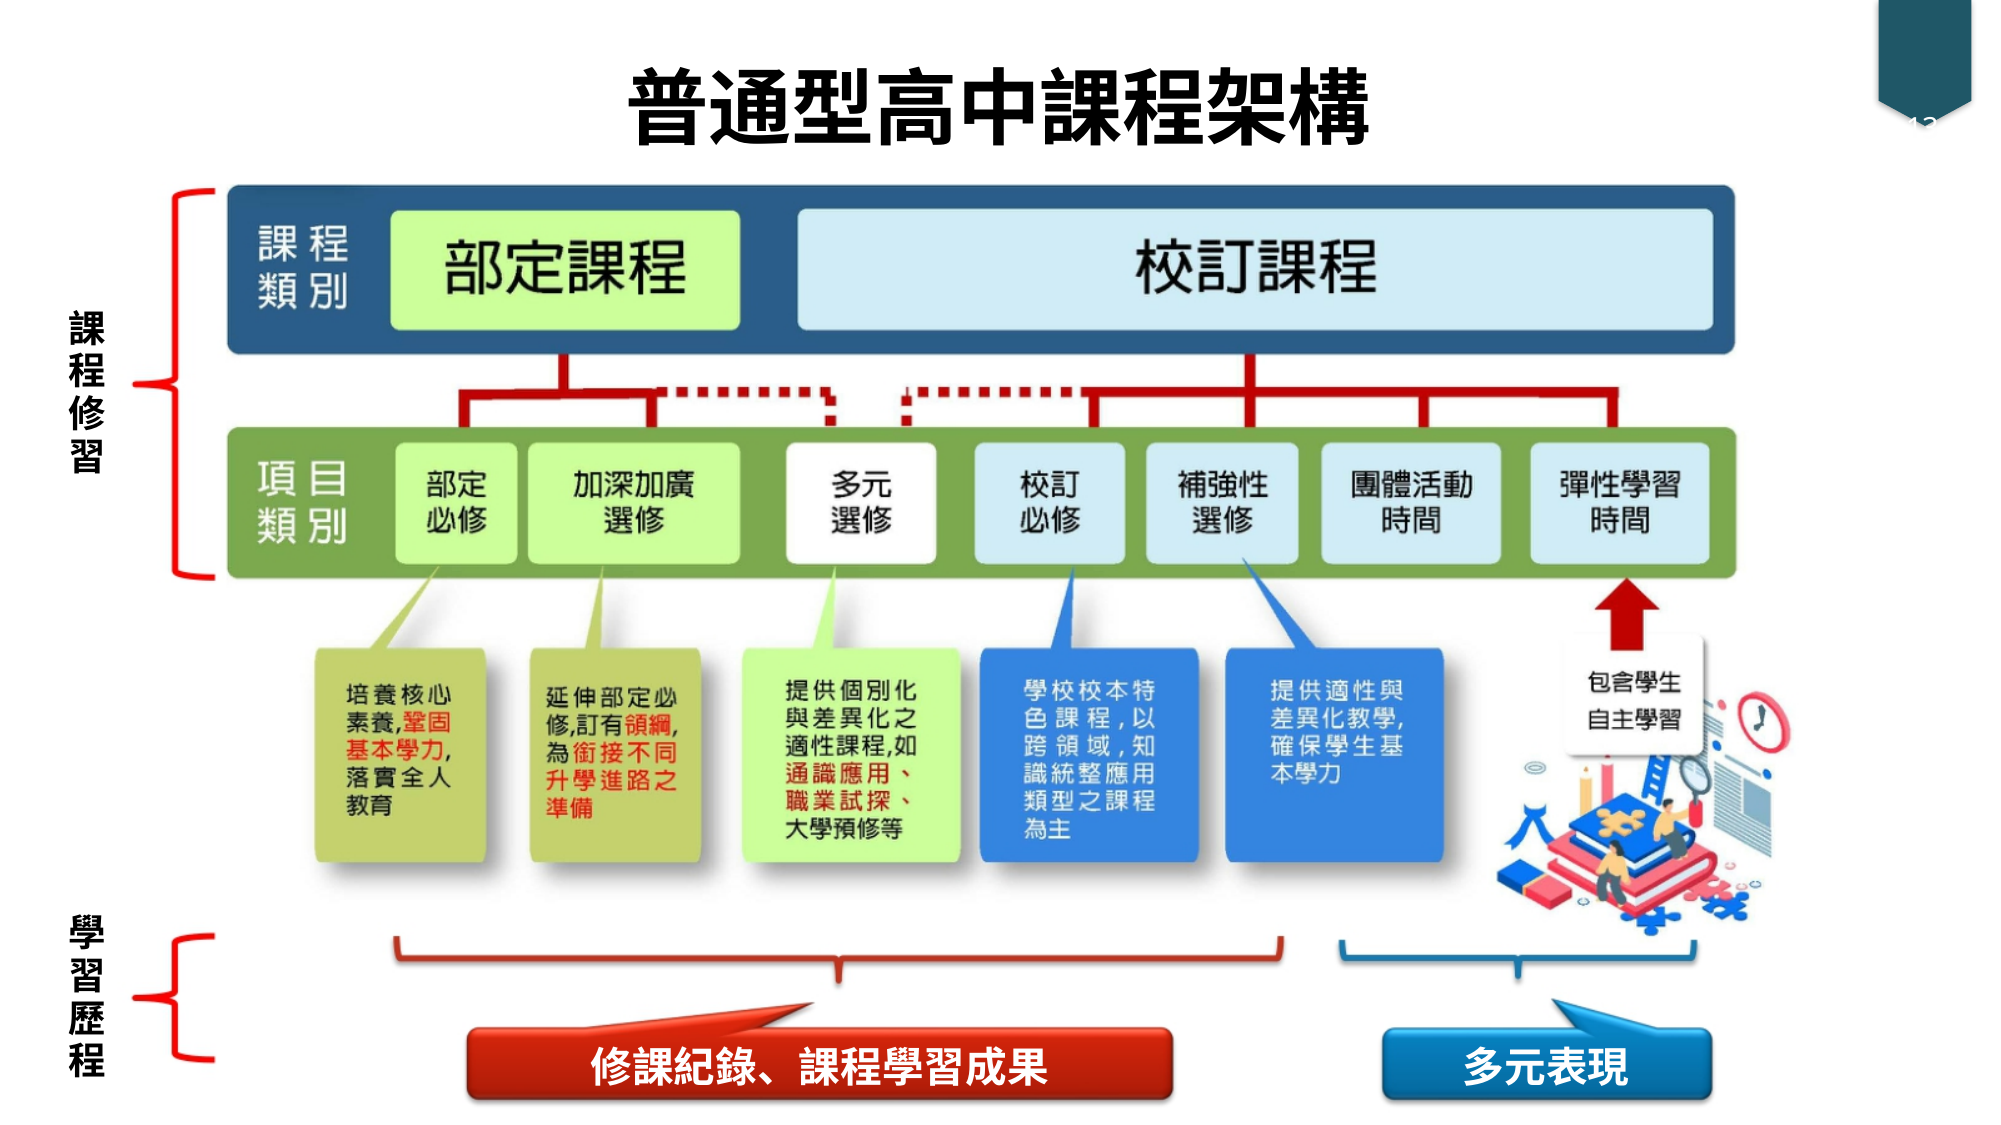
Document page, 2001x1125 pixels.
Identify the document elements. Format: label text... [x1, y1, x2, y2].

text_box [1876, 0, 1974, 107]
text_box 課程修習 學習歷程 [68, 308, 93, 1084]
text_box 普通型高中課程架構 13 [625, 29, 1966, 155]
picture [98, 182, 1824, 1125]
